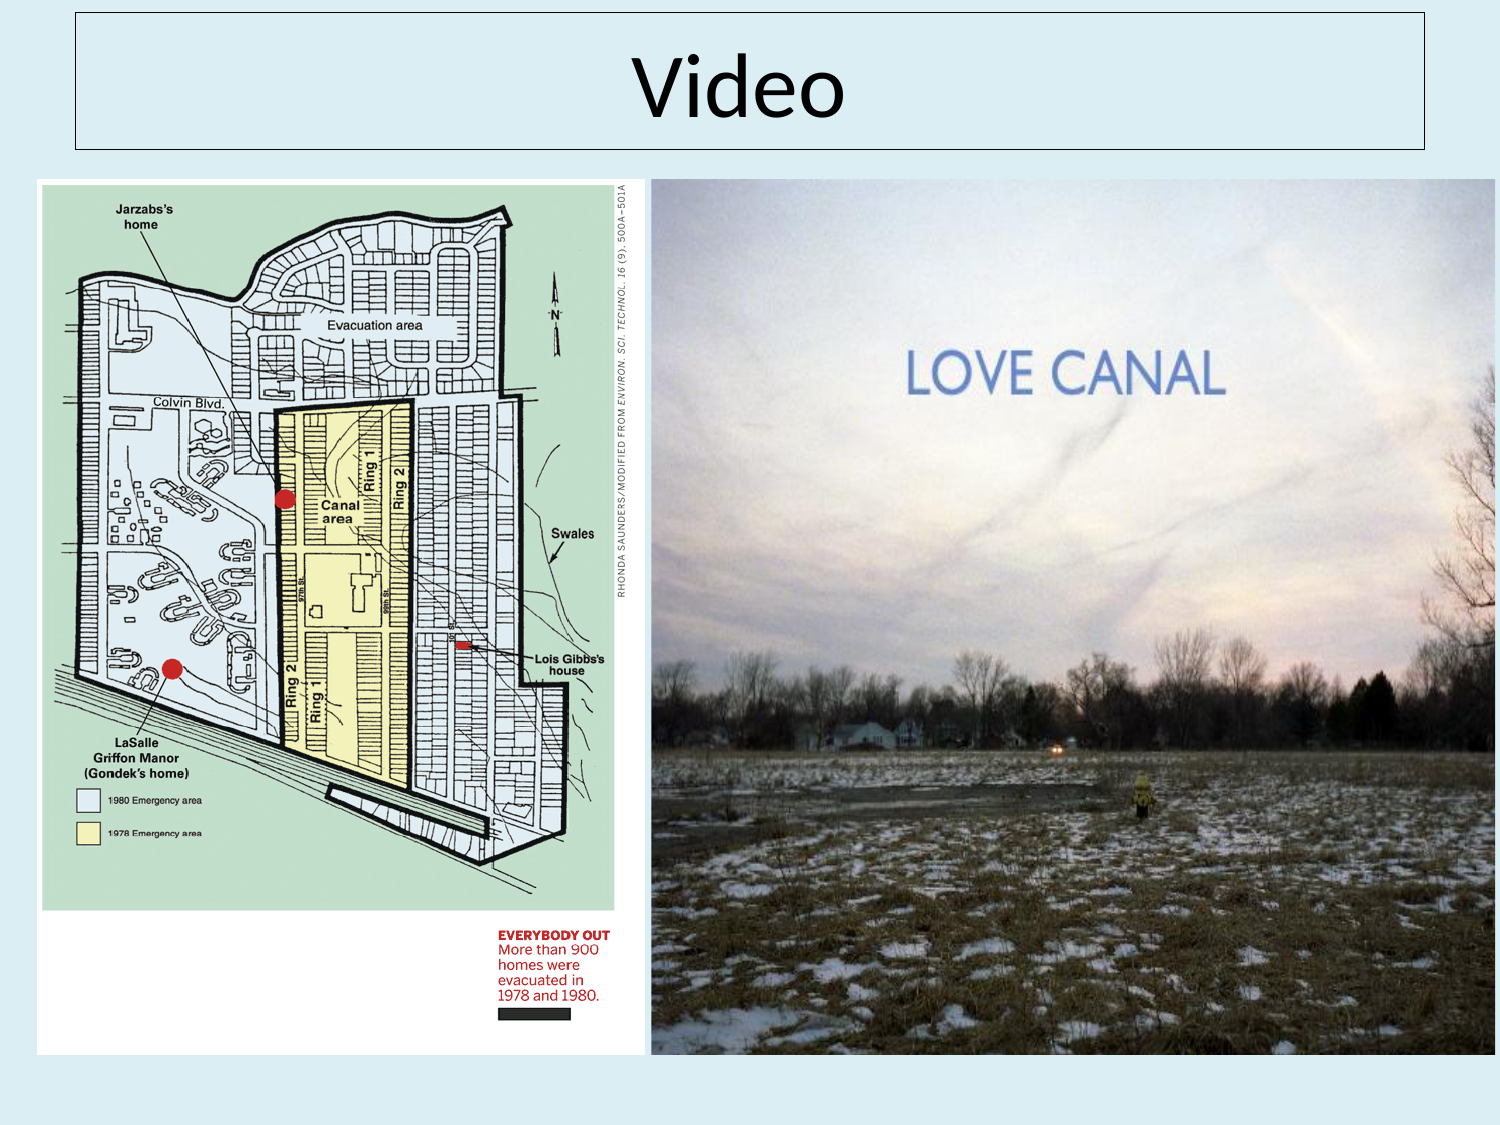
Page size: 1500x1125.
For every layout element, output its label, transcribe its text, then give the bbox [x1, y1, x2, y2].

picture [651, 178, 1496, 1055]
picture [37, 178, 645, 1055]
title Video [75, 12, 1425, 150]
